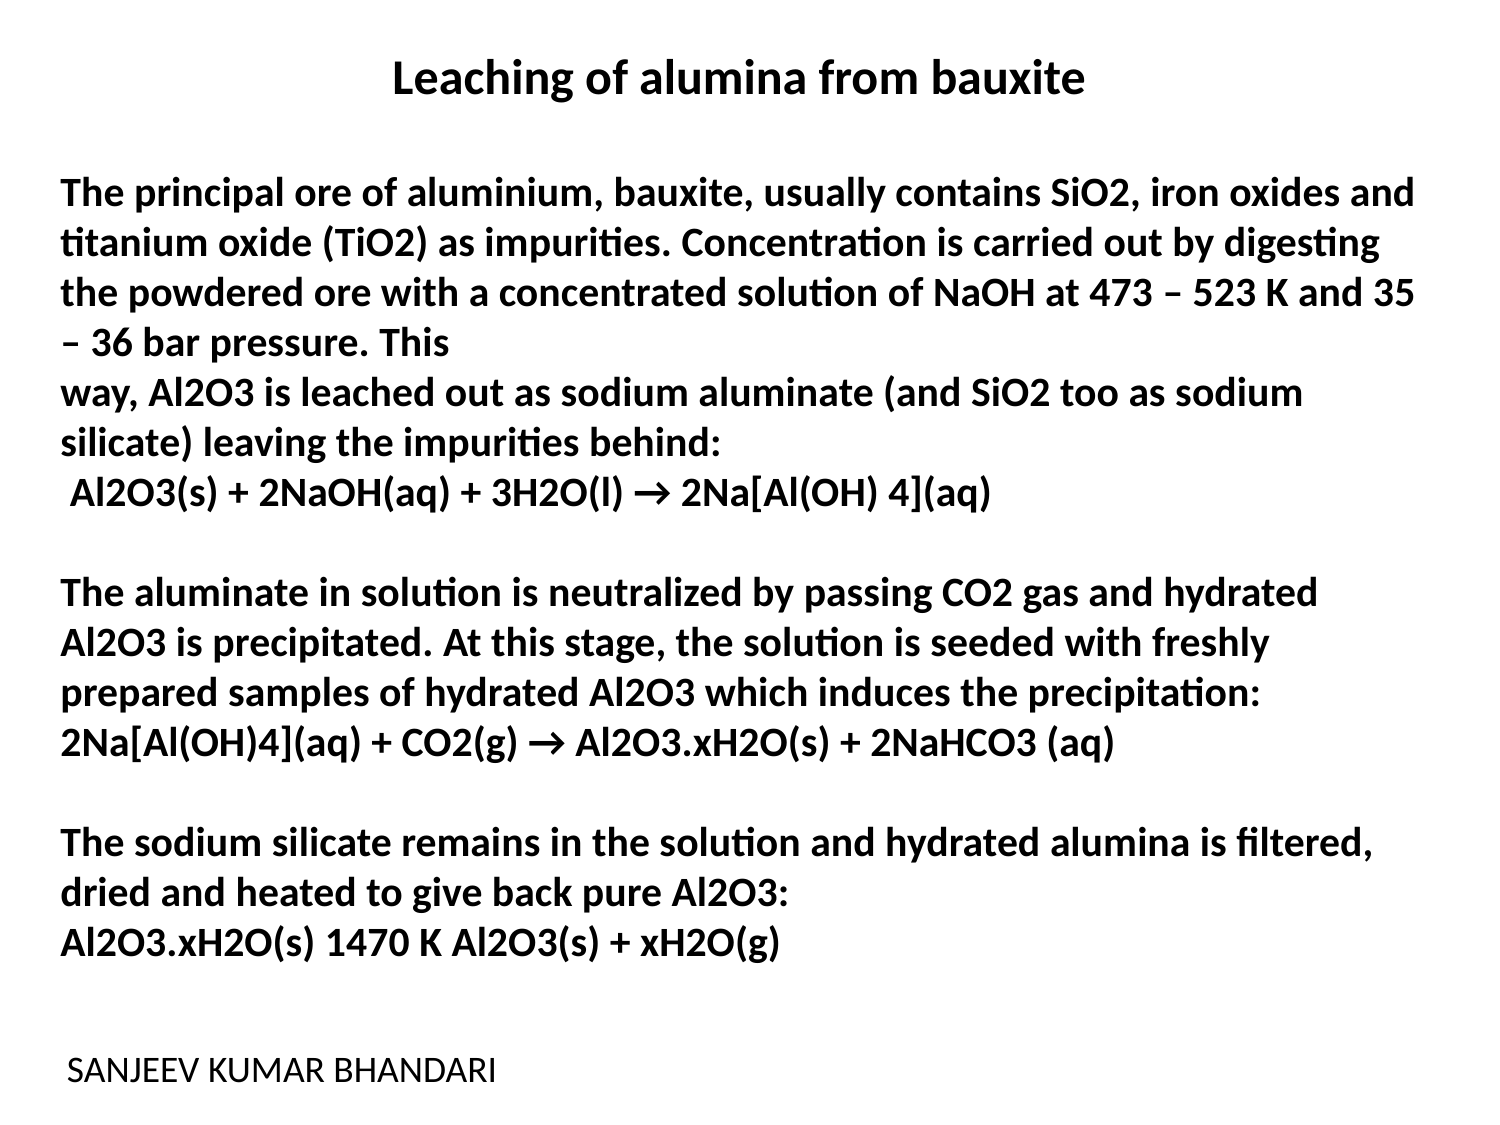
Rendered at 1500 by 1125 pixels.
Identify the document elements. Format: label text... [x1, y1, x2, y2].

text_box Leaching of alumina from bauxite The principal ore of aluminium, bauxite, usually contains SiO2, iron oxides and titanium oxide (TiO2) as impurities. Concentration is carried out by digesting the powdered ore with a concentrated solution of NaOH at 473 – 523 K and 35 – 36 bar pressure. This way, Al2O3 is leached out as sodium aluminate (and SiO2 too as sodium silicate) leaving the impurities behind: Al2O3(s) + 2NaOH(aq) + 3H2O(l) → 2Na[Al(OH) 4](aq) The aluminate in solution is neutralized by passing CO2 gas and hydrated Al2O3 is precipitated. At this stage, the solution is seeded with freshly prepared samples of hydrated Al2O3 which induces the precipitation: 2Na[Al(OH)4](aq) + CO2(g) → Al2O3.xH2O(s) + 2NaHCO3 (aq) The sodium silicate remains in the solution and hydrated alumina is filtered, dried and heated to give back pure Al2O3: Al2O3.xH2O(s) 1470 K Al2O3(s) + xH2O(g) [45, 37, 1434, 973]
text_box SANJEEV KUMAR BHANDARI [52, 1037, 513, 1098]
